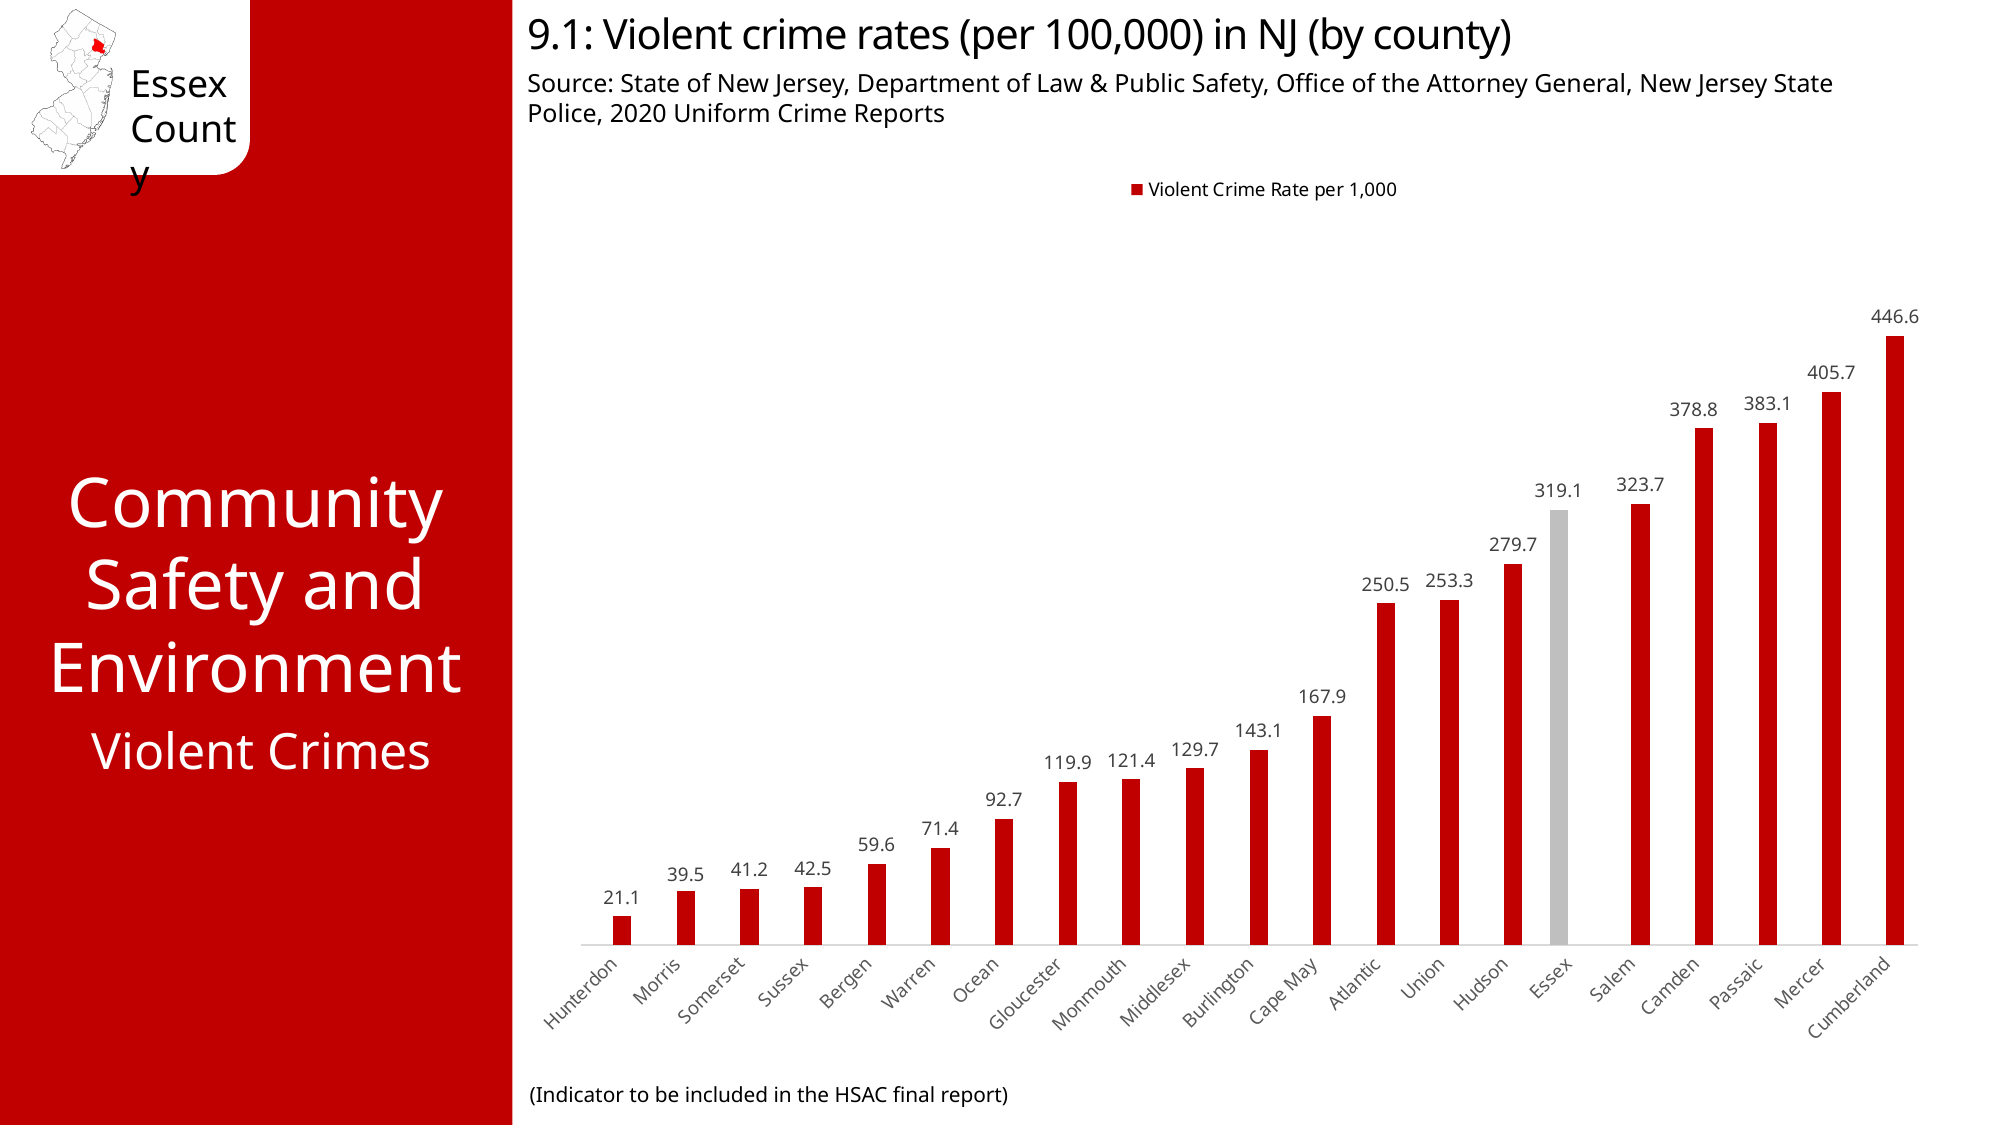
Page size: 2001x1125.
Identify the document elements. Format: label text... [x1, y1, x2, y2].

text_box Source: State of New Jersey, Department of Law & Public Safety, Office of the Attorney General, New Jersey State Police, 2020 Uniform Crime Reports [512, 60, 1891, 135]
text_box 9.1: Violent crime rates (per 100,000) in NJ (by county) [512, 0, 1992, 65]
picture [31, 9, 116, 169]
chart [524, 159, 2000, 1060]
text_box Violent Crimes [5, 712, 519, 788]
text_box (Indicator to be included in the HSAC final report) [514, 1059, 1159, 1125]
text_box Community Safety and Environment [0, 451, 512, 714]
